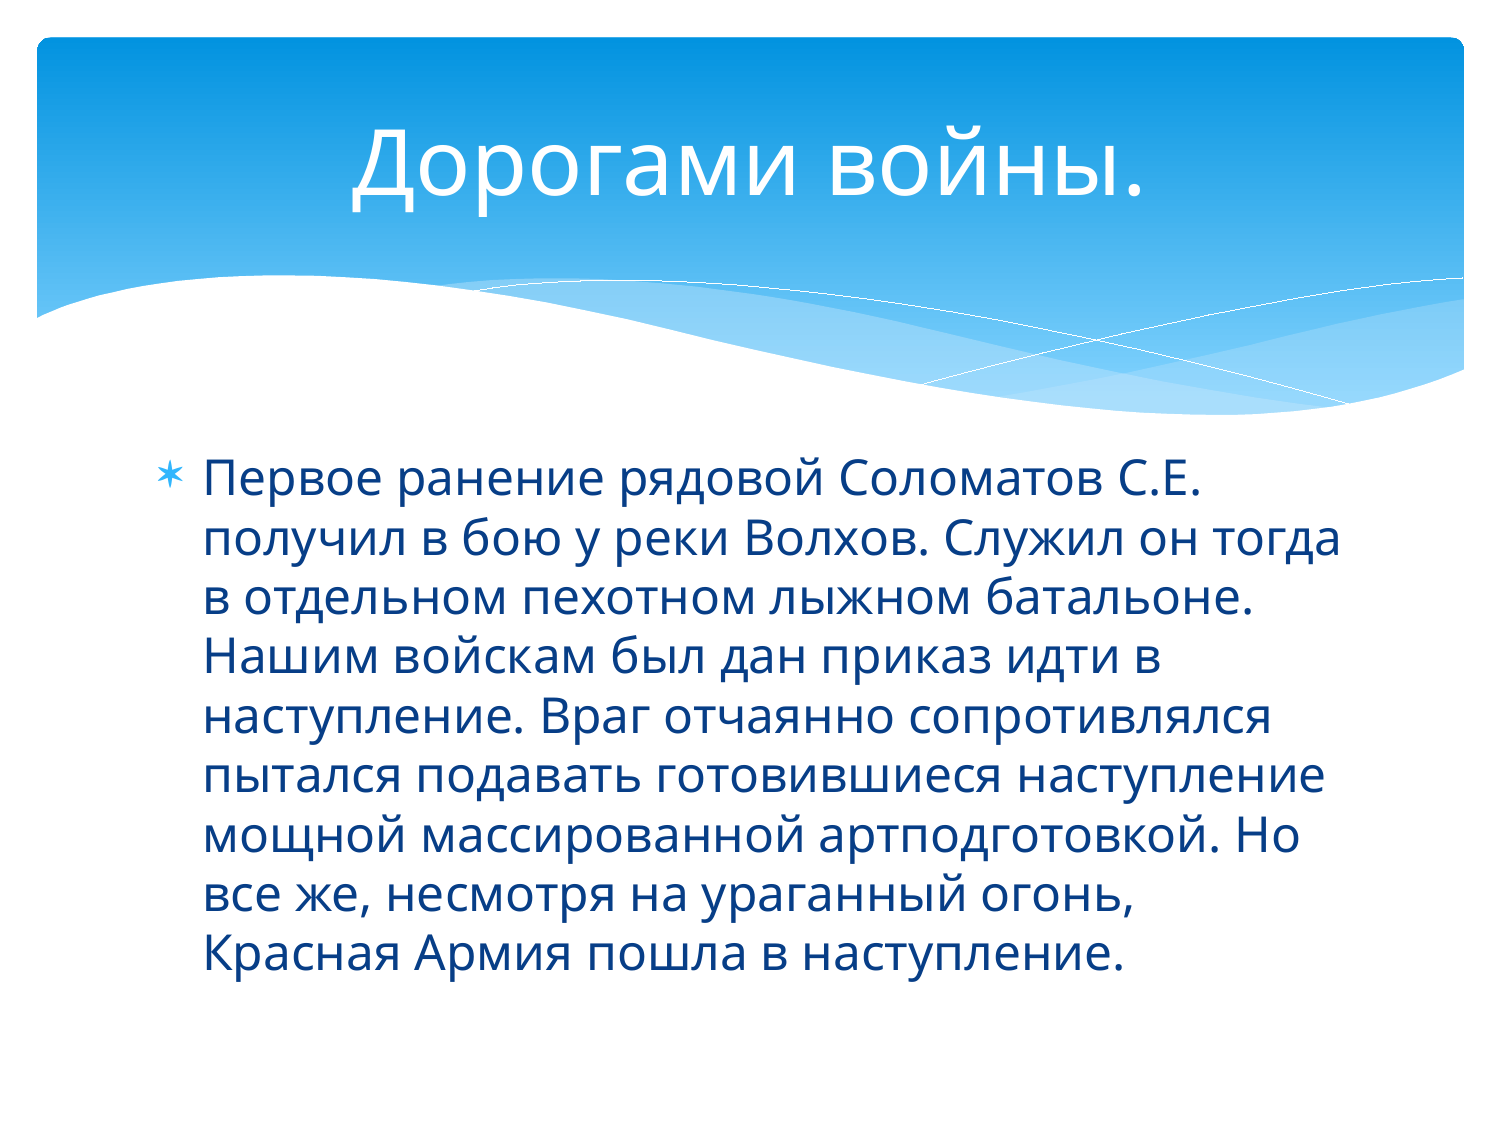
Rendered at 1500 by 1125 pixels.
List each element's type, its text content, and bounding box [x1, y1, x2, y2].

list Первое ранение рядовой Соломатов С.Е. получил в бою у реки Волхов. Служил он тогда в отдельном пехотном лыжном батальоне. Нашим войскам был дан приказ идти в наступление. Враг отчаянно сопротивлялся пытался подавать готовившиеся наступление мощной массированной артподготовкой. Но все же, несмотря на ураганный огонь, Красная Армия пошла в наступление. [143, 438, 1359, 1005]
title Дорогами войны. [75, 55, 1425, 261]
